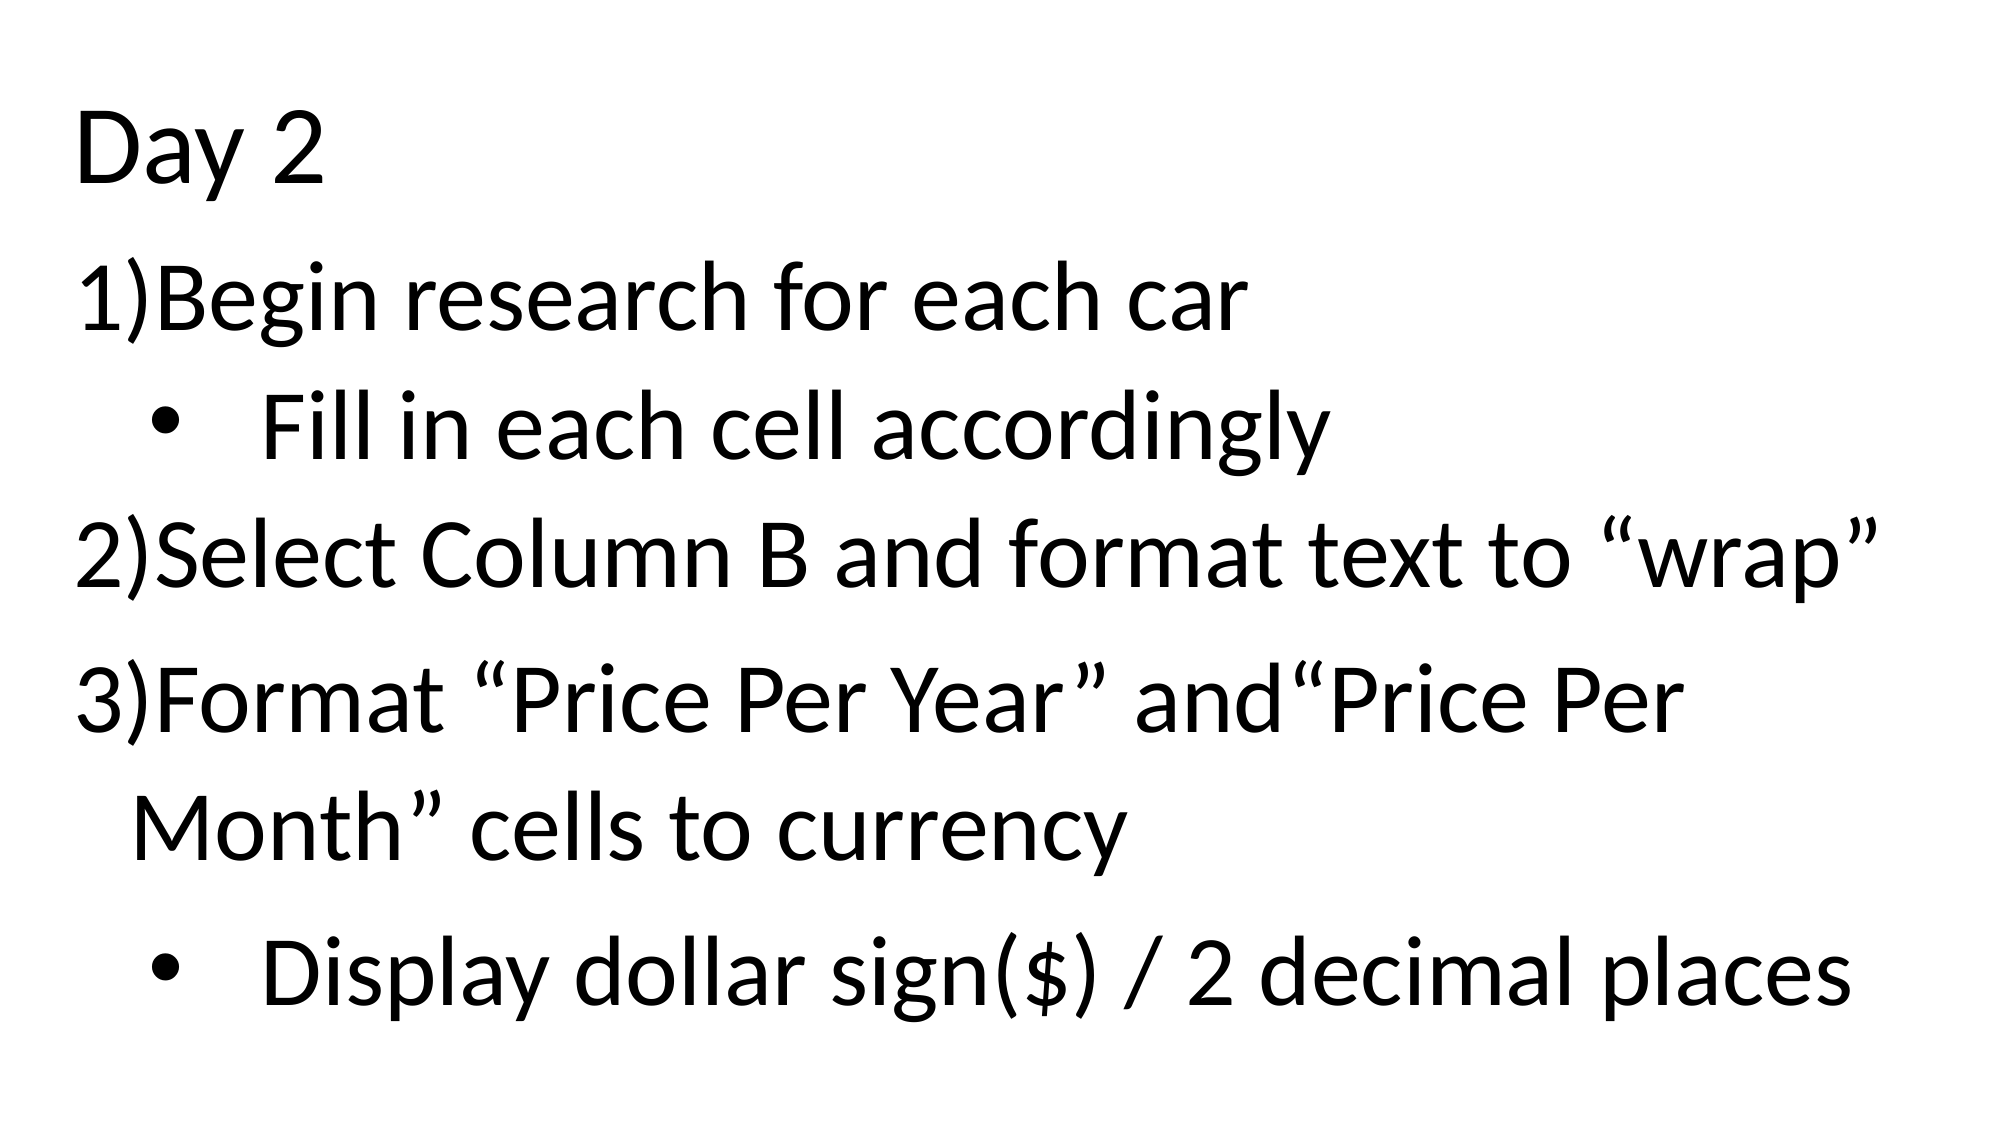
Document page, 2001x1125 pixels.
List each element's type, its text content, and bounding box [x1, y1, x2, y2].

text_box Day 2 Begin research for each car Fill in each cell accordingly Select Column B and format text to “wrap” Format “Price Per Year” and“Price Per Month” cells to currency Display dollar sign($) / 2 decimal places [58, 53, 1967, 1034]
